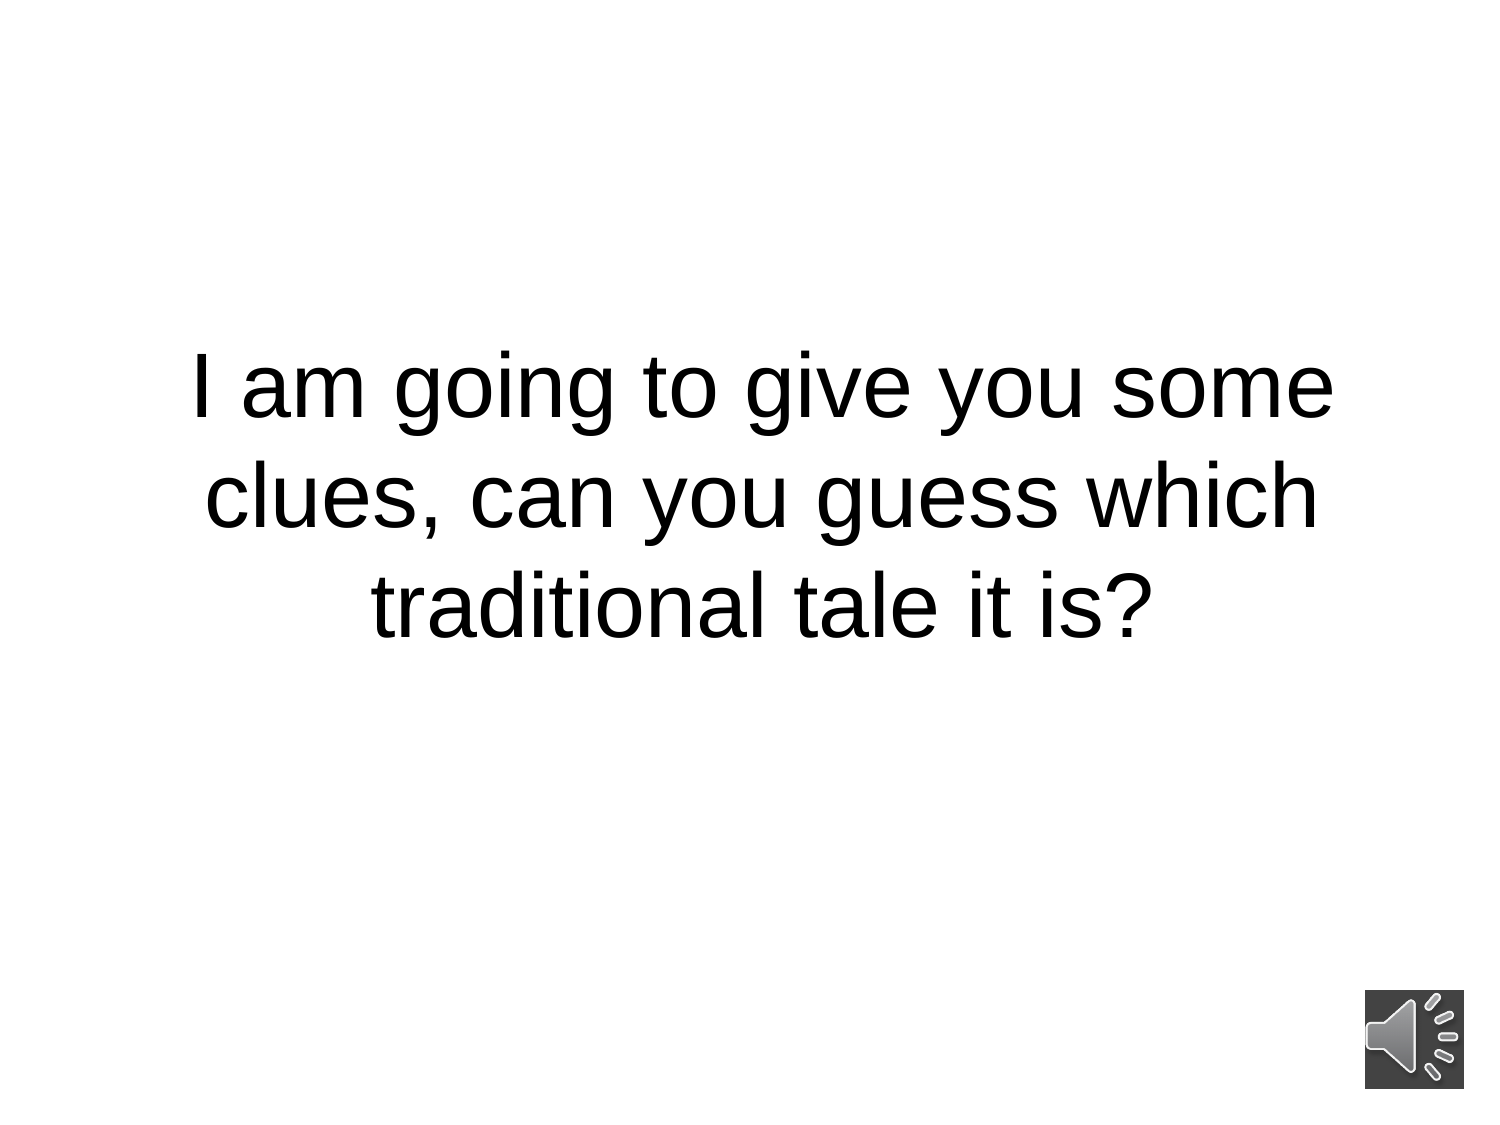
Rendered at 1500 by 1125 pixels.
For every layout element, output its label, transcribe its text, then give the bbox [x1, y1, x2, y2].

title I am going to give you some clues, can you guess which traditional tale it is? [88, 397, 1439, 585]
picture [1364, 989, 1465, 1090]
